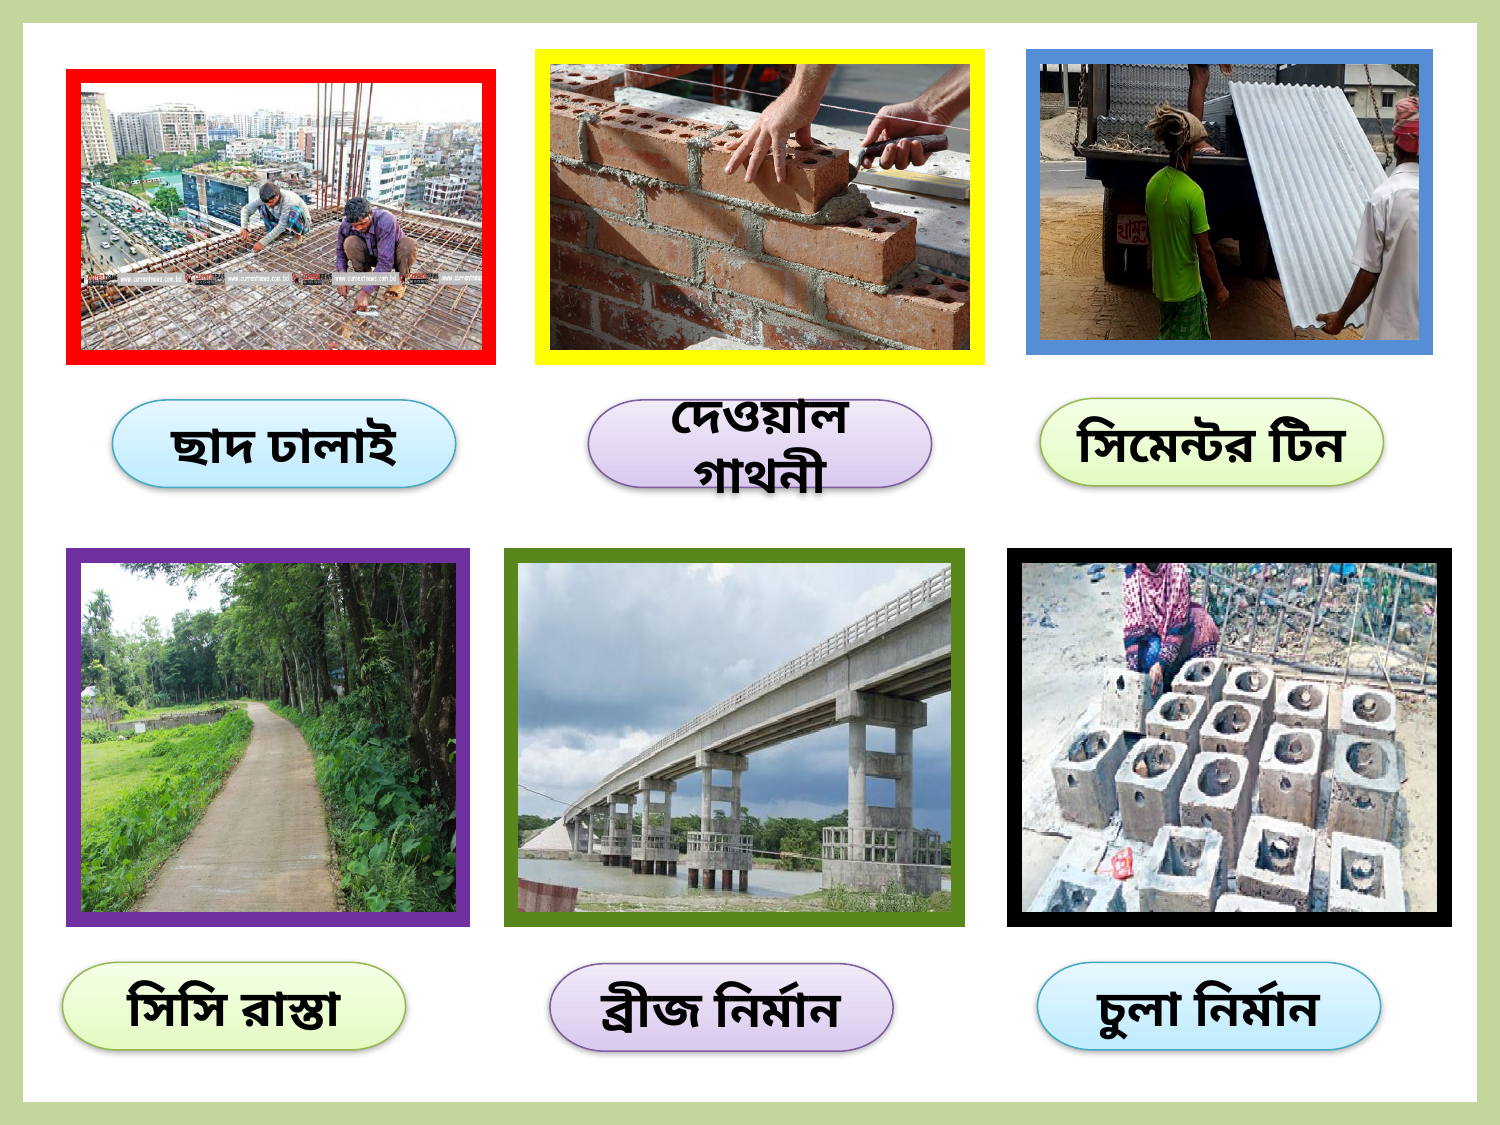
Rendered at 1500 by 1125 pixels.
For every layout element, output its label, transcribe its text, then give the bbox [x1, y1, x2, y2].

text_box ব্রীজ নির্মান [549, 962, 894, 1052]
picture [1040, 63, 1420, 341]
picture [80, 83, 482, 351]
picture [1021, 562, 1438, 913]
picture [549, 63, 971, 351]
text_box সিসি রাস্তা [61, 961, 407, 1051]
text_box সিমেন্টর টিন [1039, 397, 1385, 487]
picture [80, 562, 456, 913]
text_box চুলা নির্মান [1036, 961, 1382, 1051]
text_box ছাদ ঢালাই [111, 399, 457, 489]
text_box দেওয়াল গাথনী [587, 399, 933, 489]
picture [518, 562, 952, 913]
